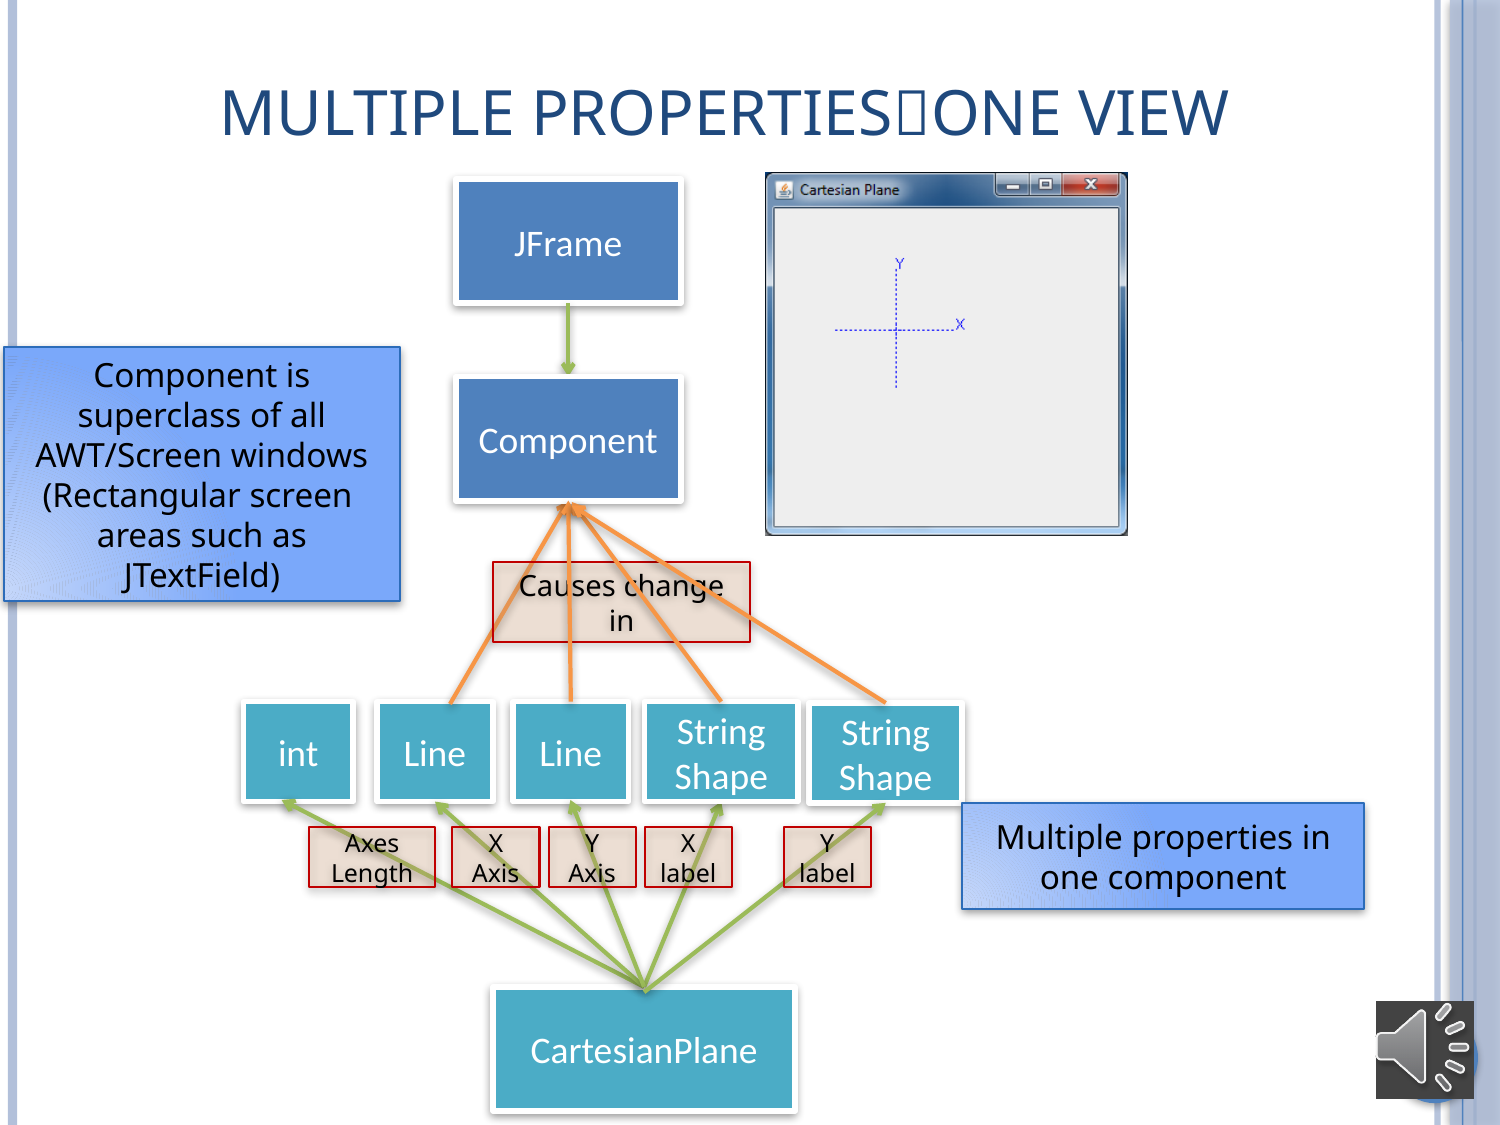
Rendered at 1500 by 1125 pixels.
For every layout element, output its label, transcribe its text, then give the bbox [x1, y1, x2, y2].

text_box Component [453, 374, 684, 498]
text_box String Shape [806, 700, 965, 806]
text_box Line [510, 713, 631, 796]
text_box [643, 802, 887, 993]
text_box JFrame [453, 176, 684, 306]
picture [764, 172, 1128, 536]
text_box Multiple properties in one component [961, 802, 1365, 910]
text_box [434, 801, 565, 988]
text_box String Shape [642, 713, 801, 799]
picture [1374, 999, 1476, 1101]
text_box Line [374, 699, 496, 796]
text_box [449, 500, 564, 705]
title Multiple PropertiesOne View [75, 45, 1375, 175]
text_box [281, 799, 433, 988]
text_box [569, 799, 645, 988]
text_box Component is superclass of all AWT/Screen windows (Rectangular screen areas such as JTextField) [3, 346, 401, 602]
text_box int [241, 699, 356, 804]
text_box CartesianPlane [490, 997, 798, 1114]
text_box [571, 504, 887, 704]
